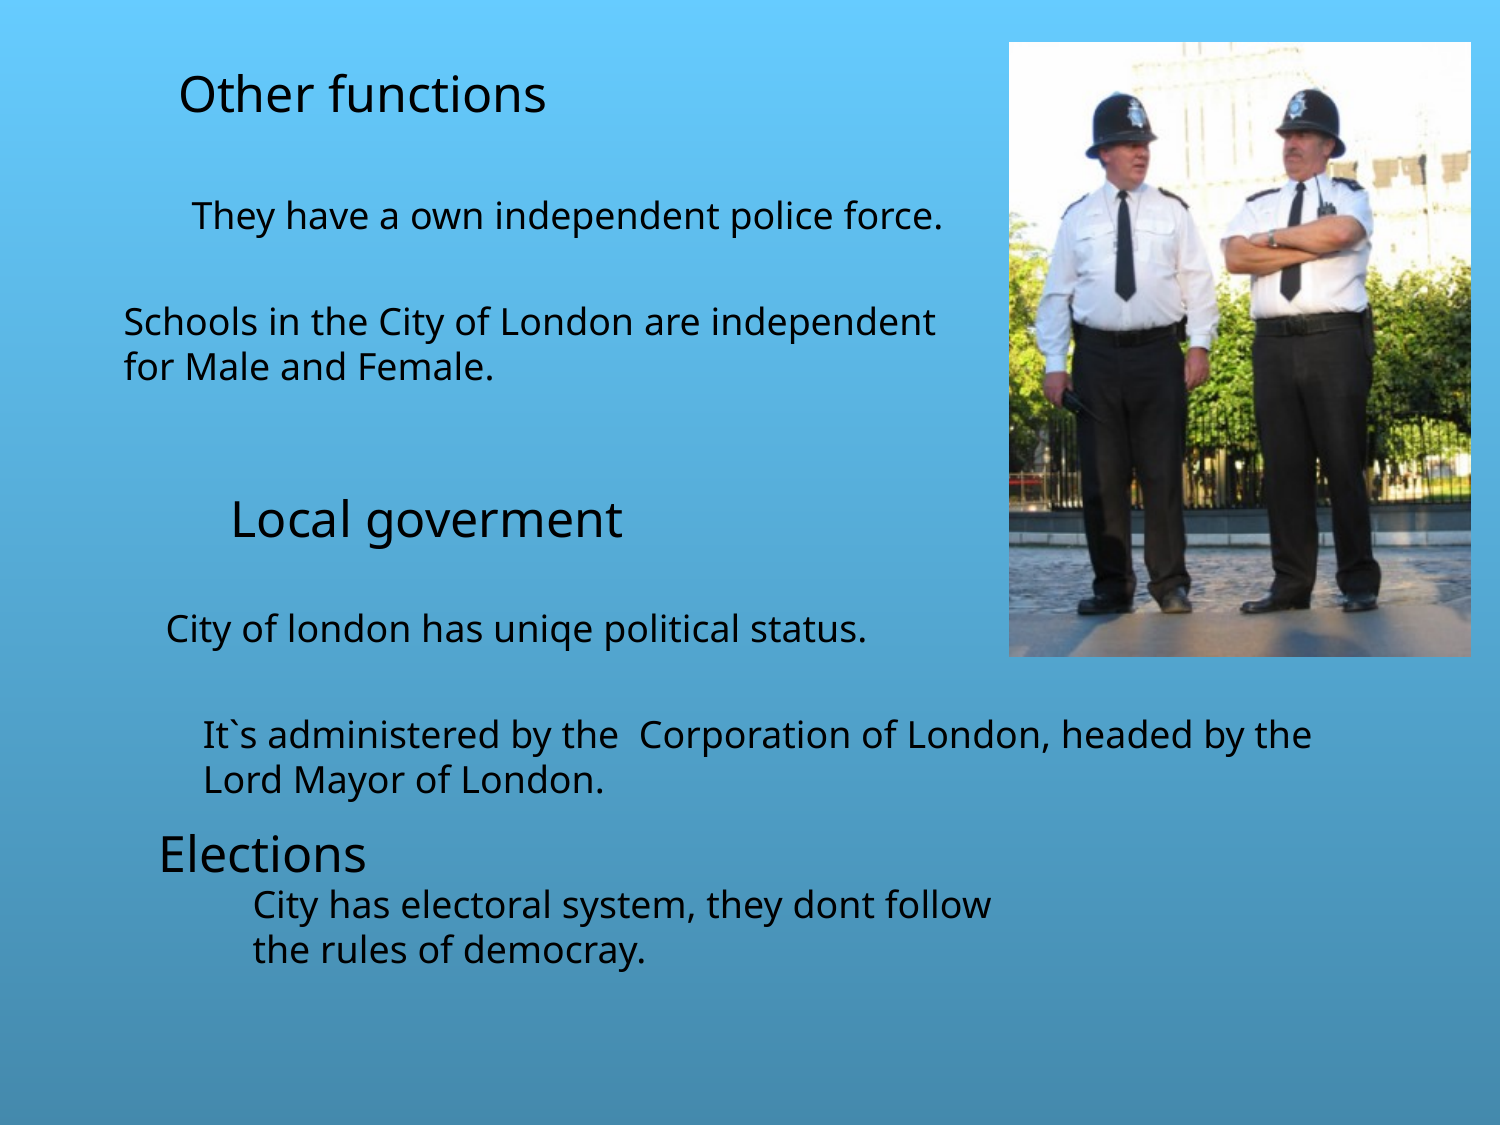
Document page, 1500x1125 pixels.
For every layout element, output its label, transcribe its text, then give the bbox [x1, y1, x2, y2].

text_box Other functions [163, 54, 563, 130]
text_box Schools in the City of London are independent for Male and Female. [108, 290, 963, 396]
text_box Local goverment [215, 479, 639, 555]
text_box City has electoral system, they dont follow the rules of democray. [237, 874, 1008, 979]
text_box They have a own independent police force. [176, 184, 959, 245]
text_box It`s administered by the Corporation of London, headed by the Lord Mayor of London. [188, 704, 1339, 809]
text_box City of london has uniqe political status. [150, 597, 884, 658]
text_box Elections [143, 815, 383, 890]
picture [1009, 42, 1471, 658]
